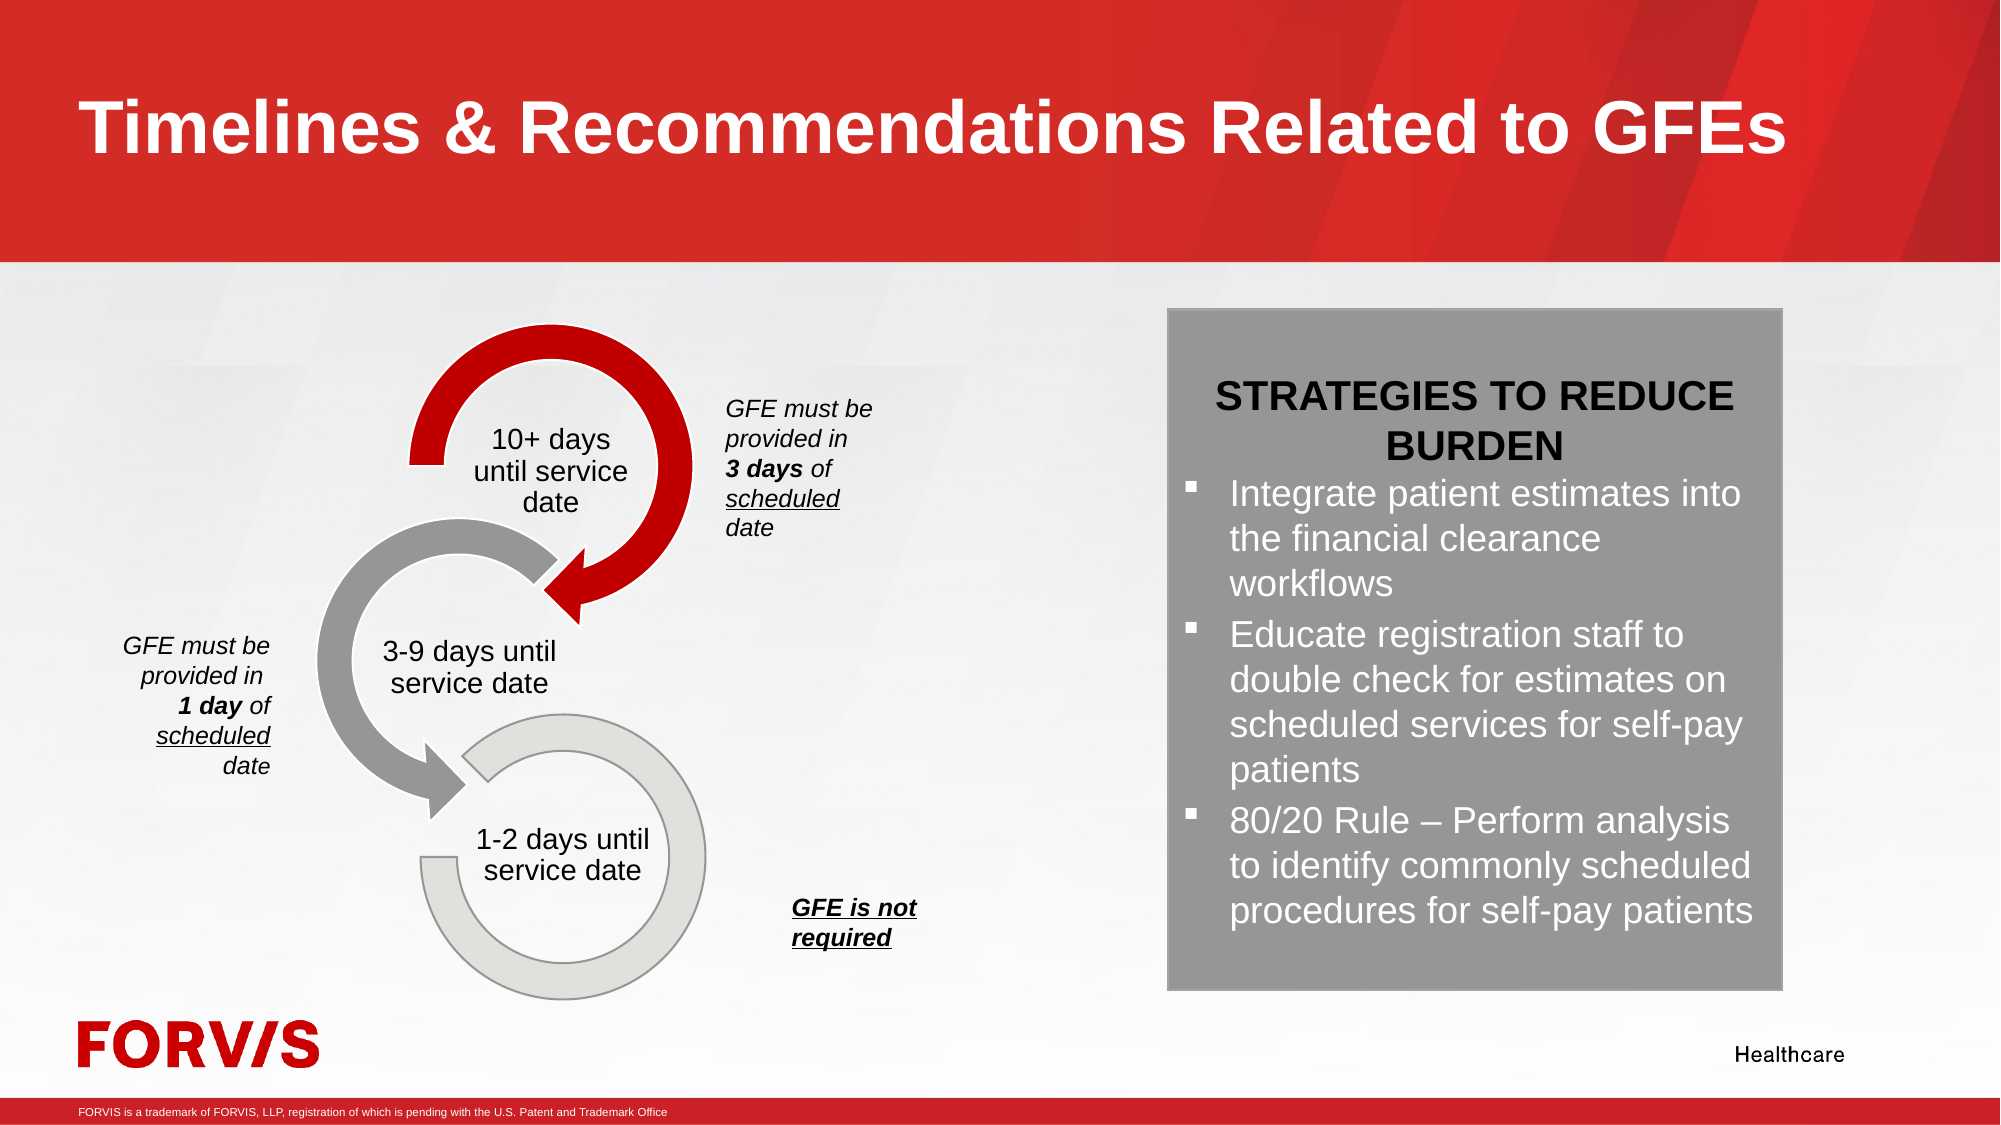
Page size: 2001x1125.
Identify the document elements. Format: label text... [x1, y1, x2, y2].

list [78, 301, 1922, 991]
picture [0, 0, 2000, 1125]
title Timelines & Recommendations Related to GFEs [78, 0, 1922, 259]
